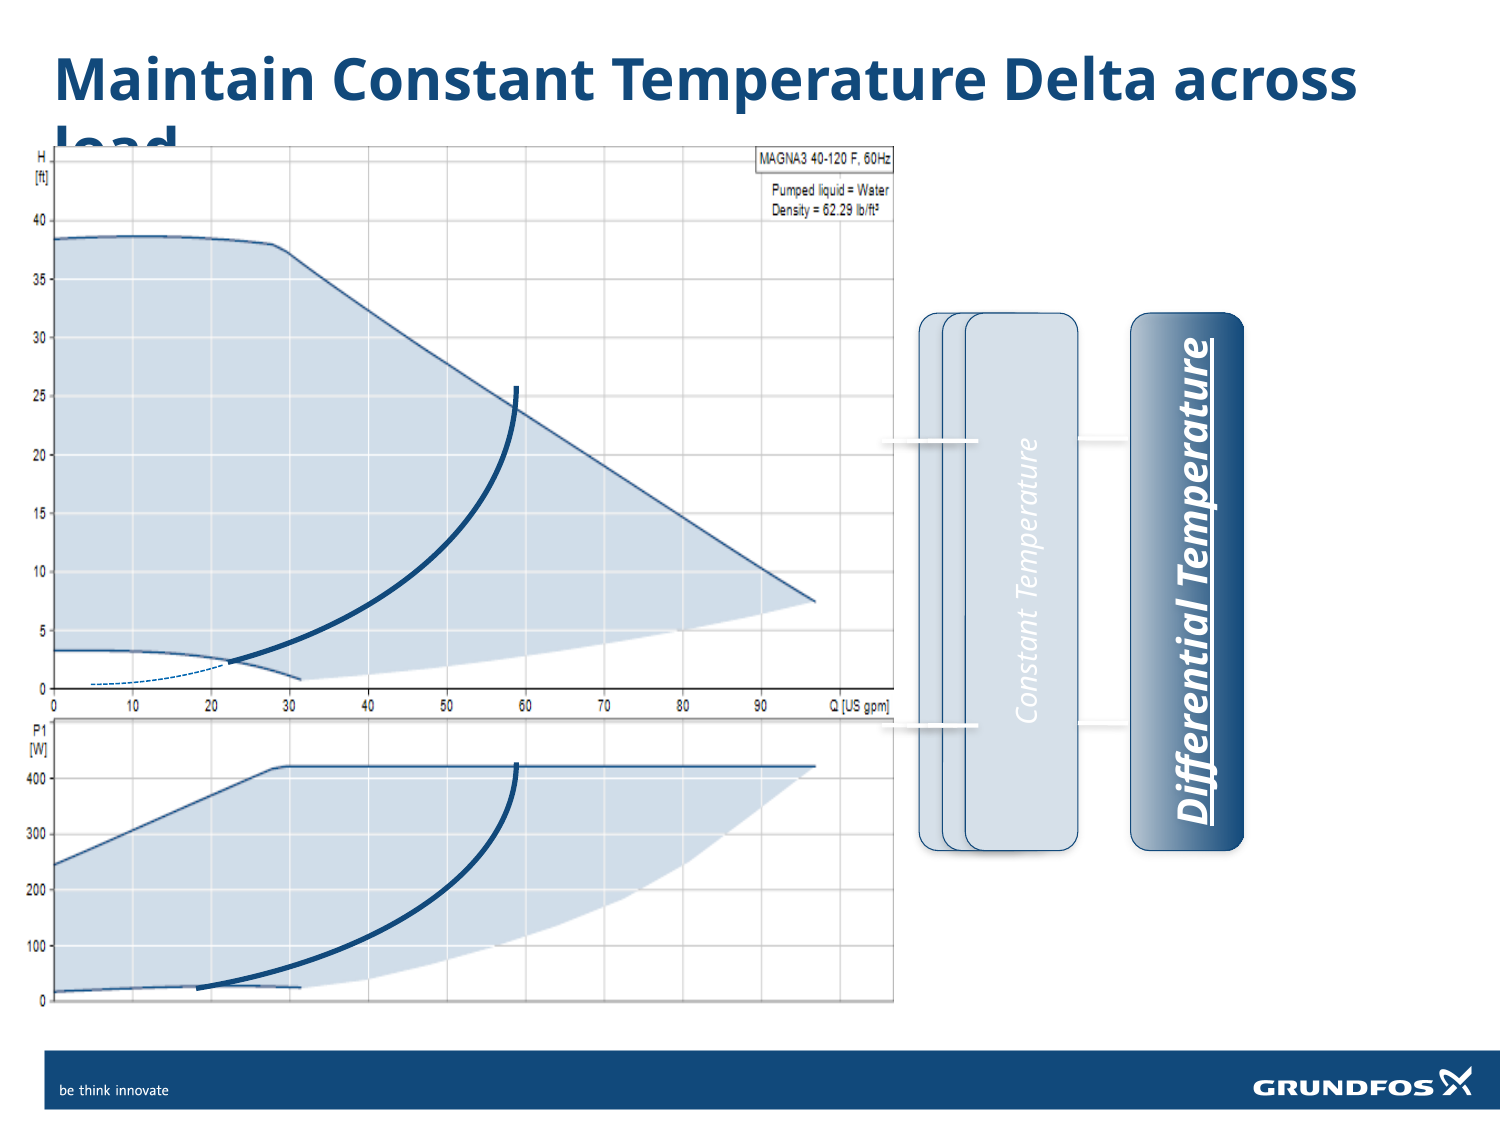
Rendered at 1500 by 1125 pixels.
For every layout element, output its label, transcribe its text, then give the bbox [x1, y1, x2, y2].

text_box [0, 87, 894, 1016]
picture [0, 0, 1500, 1125]
title Maintain Constant Temperature Delta across load [53, 42, 1436, 113]
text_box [881, 312, 1244, 851]
